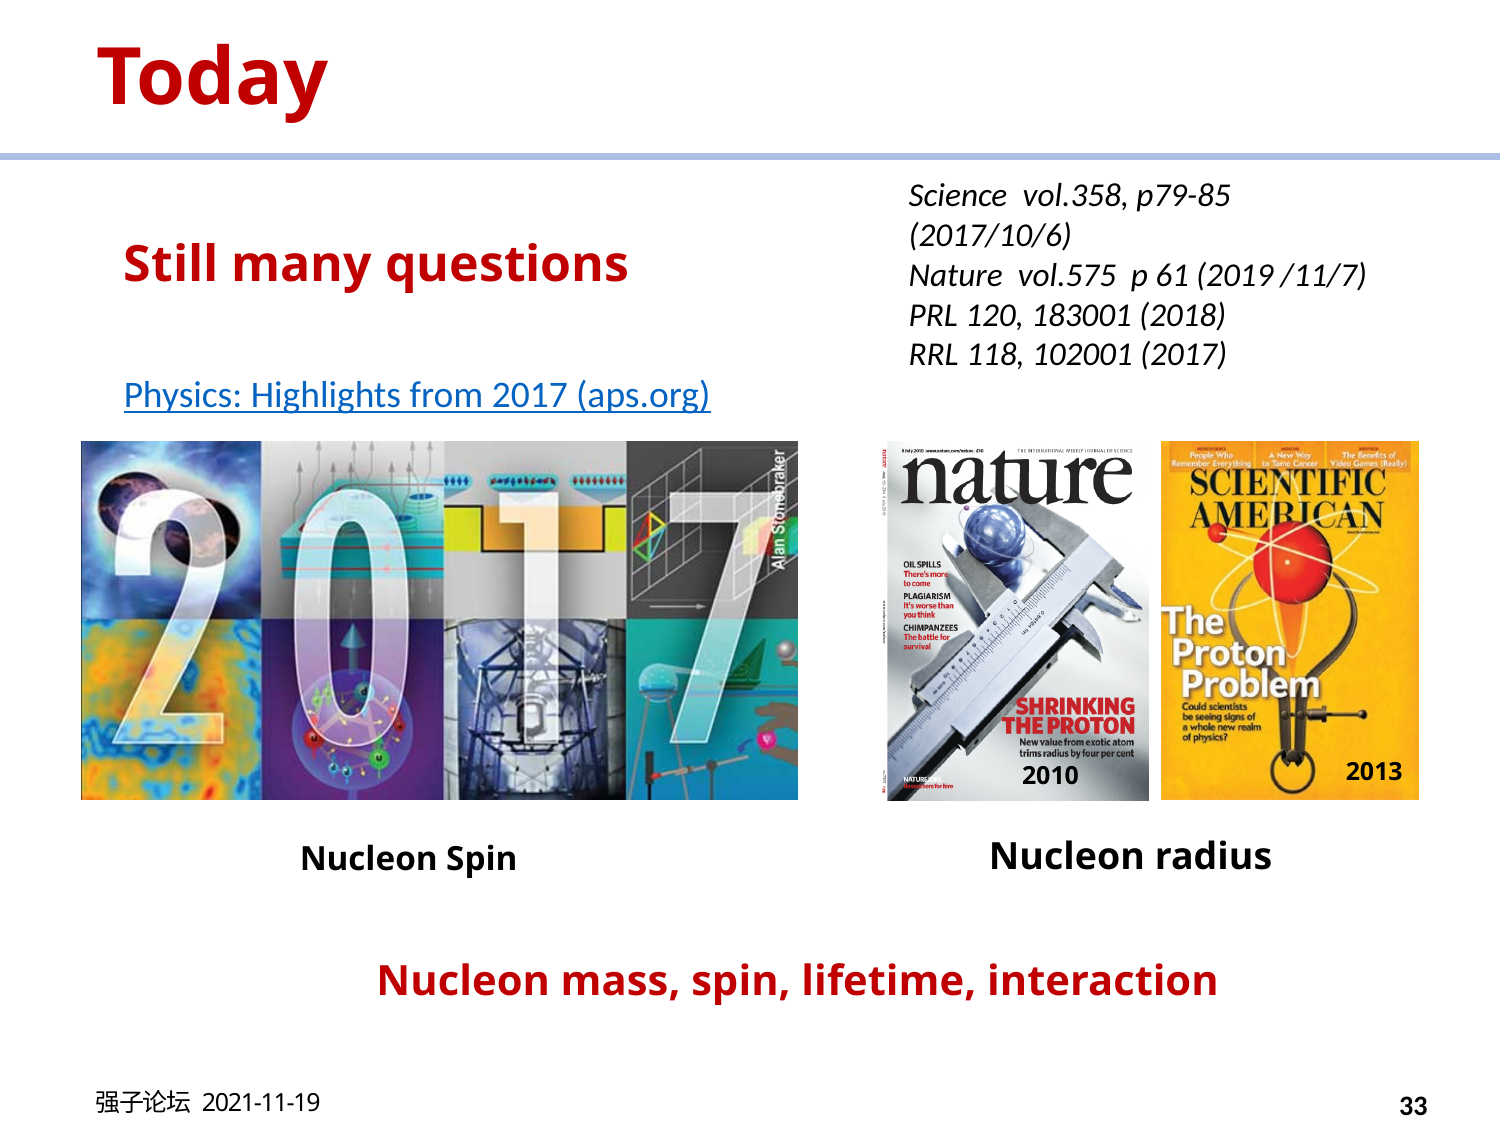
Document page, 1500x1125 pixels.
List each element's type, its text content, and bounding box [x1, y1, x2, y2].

list Still many questions [109, 230, 672, 311]
text_box Nucleon mass, spin, lifetime, interaction [361, 946, 1235, 1012]
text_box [881, 441, 1419, 804]
text_box Physics: Highlights from 2017 (aps.org) [109, 363, 763, 423]
text_box Nucleon Spin [284, 829, 533, 885]
picture [80, 441, 798, 800]
text_box Science vol.358, p79-85 (2017/10/6) Nature vol.575 p 61 (2019 /11/7) PRL 120, 183001 (2018) RRL 118, 102001 (2017) [894, 165, 1415, 380]
title Today [81, 14, 1427, 145]
text_box Nucleon radius [974, 824, 1288, 885]
